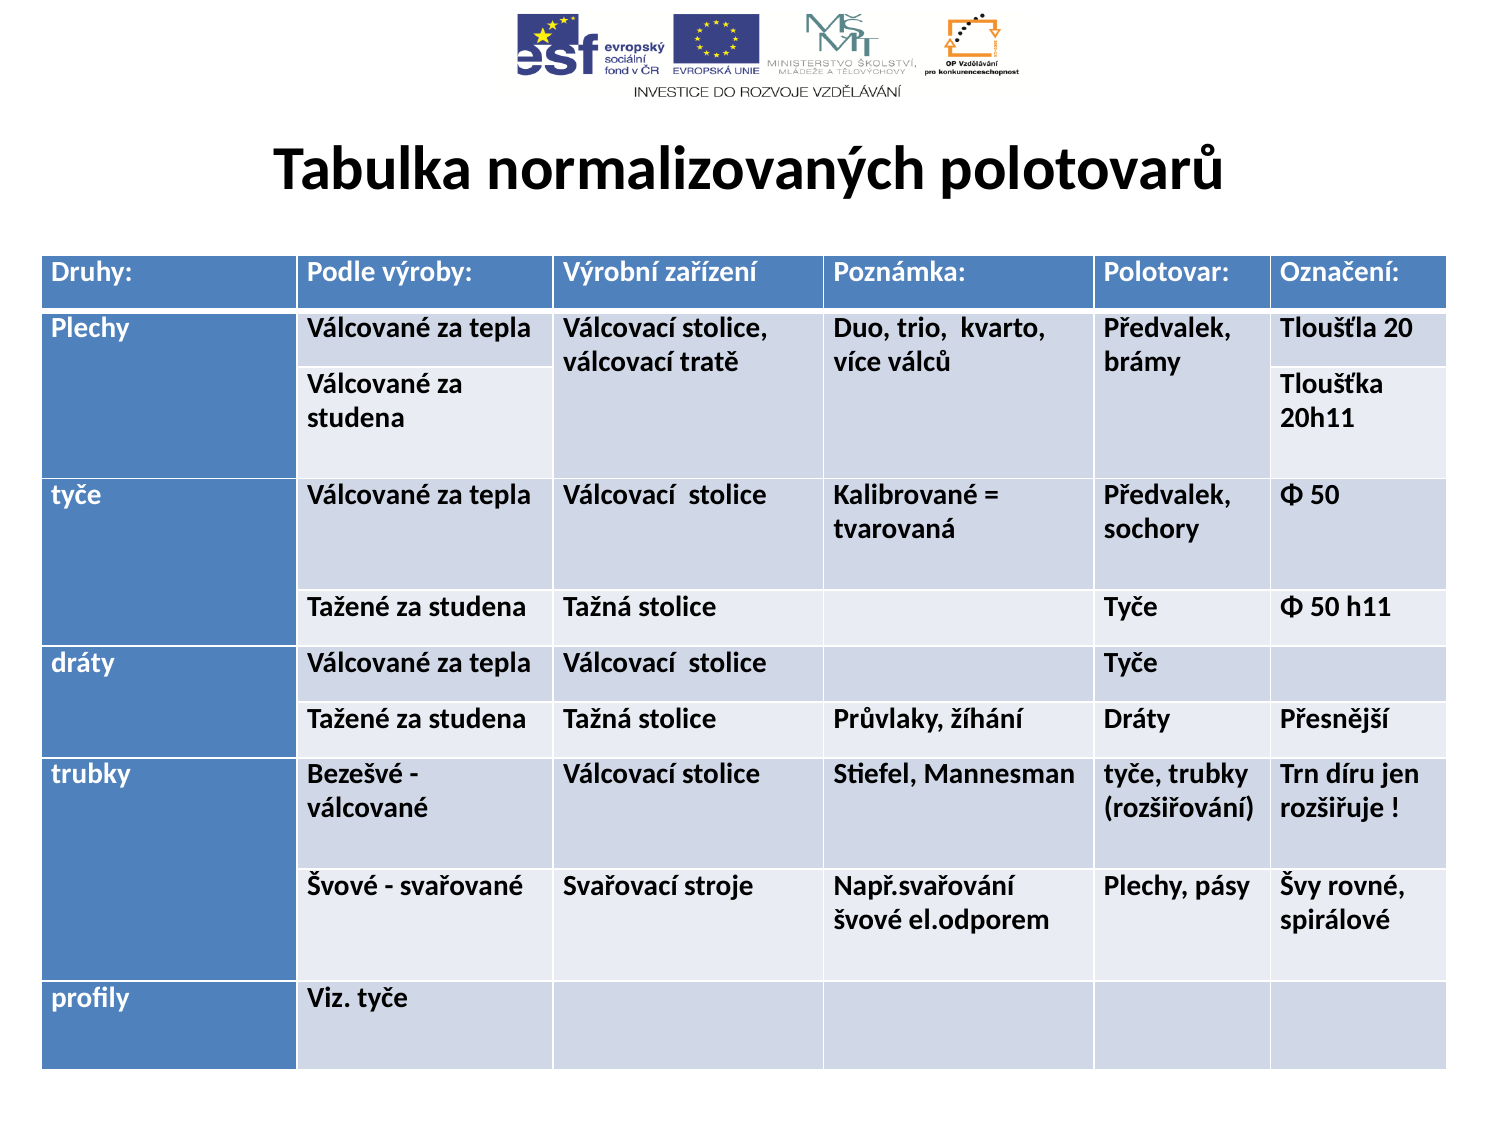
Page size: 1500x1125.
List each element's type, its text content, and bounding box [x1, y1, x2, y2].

table_header Poznámka: [824, 256, 1093, 308]
text_box [0, 0, 1500, 75]
table_cell Válcované za tepla [298, 479, 552, 589]
table_cell profily [42, 982, 296, 1069]
table_cell Průvlaky, žíhání [824, 703, 1093, 757]
table_cell trubky [42, 759, 296, 980]
table_cell tyče, trubky (rozšiřování) [1095, 759, 1270, 868]
table_cell [824, 982, 1093, 1069]
table_header Podle výroby: [298, 256, 552, 308]
table_cell [1271, 647, 1446, 701]
table_cell [1095, 982, 1270, 1069]
table_cell Trn díru jen rozšiřuje ! [1271, 759, 1446, 868]
table_cell Tloušťla 20 [1271, 314, 1446, 366]
table_cell Bezešvé - válcované [298, 759, 552, 868]
table_cell Švy rovné, spirálové [1271, 870, 1446, 980]
table_cell Např.svařování švové el.odporem [824, 870, 1093, 980]
table_cell Φ 50 h11 [1271, 591, 1446, 645]
table_cell Válcovací stolice [554, 479, 823, 589]
table_header Označení: [1271, 256, 1446, 308]
table_cell Válcovací stolice [554, 759, 823, 868]
table_cell [824, 591, 1093, 645]
table_cell Tyče [1095, 647, 1270, 701]
table_cell [824, 647, 1093, 701]
table_cell Válcovací stolice [554, 647, 823, 701]
table_cell Válcovací stolice, válcovací tratě [554, 314, 823, 478]
table_cell Tažná stolice [554, 591, 823, 645]
table_header Druhy: [42, 256, 296, 308]
table_cell [1271, 982, 1446, 1069]
table_cell Svařovací stroje [554, 870, 823, 980]
table_header Výrobní zařízení [554, 256, 823, 308]
title Tabulka normalizovaných polotovarů [75, 98, 1425, 232]
picture [501, 12, 1035, 99]
table_cell Tažené za studena [298, 703, 552, 757]
table_cell Dráty [1095, 703, 1270, 757]
table_cell Viz. tyče [298, 982, 552, 1069]
table_cell Duo, trio, kvarto, více válců [824, 314, 1093, 478]
table_cell Tažené za studena [298, 591, 552, 645]
table_cell Švové - svařované [298, 870, 552, 980]
table_cell Tyče [1095, 591, 1270, 645]
table_cell Kalibrované = tvarovaná [824, 479, 1093, 589]
table_header Polotovar: [1095, 256, 1270, 308]
table_cell Tažná stolice [554, 703, 823, 757]
table_cell Plechy, pásy [1095, 870, 1270, 980]
table_cell tyče [42, 479, 296, 645]
table_cell Plechy [42, 314, 296, 478]
table_cell dráty [42, 647, 296, 757]
table_cell Tloušťka 20h11 [1271, 368, 1446, 478]
table_cell Předvalek, brámy [1095, 314, 1270, 478]
table_cell Přesnější [1271, 703, 1446, 757]
table_cell Válcované za tepla [298, 647, 552, 701]
table_cell Válcované za tepla [298, 314, 552, 366]
table_cell Stiefel, Mannesman [824, 759, 1093, 868]
table_cell Φ 50 [1271, 479, 1446, 589]
table_cell [554, 982, 823, 1069]
table_cell Předvalek, sochory [1095, 479, 1270, 589]
table_cell Válcované za studena [298, 368, 552, 478]
